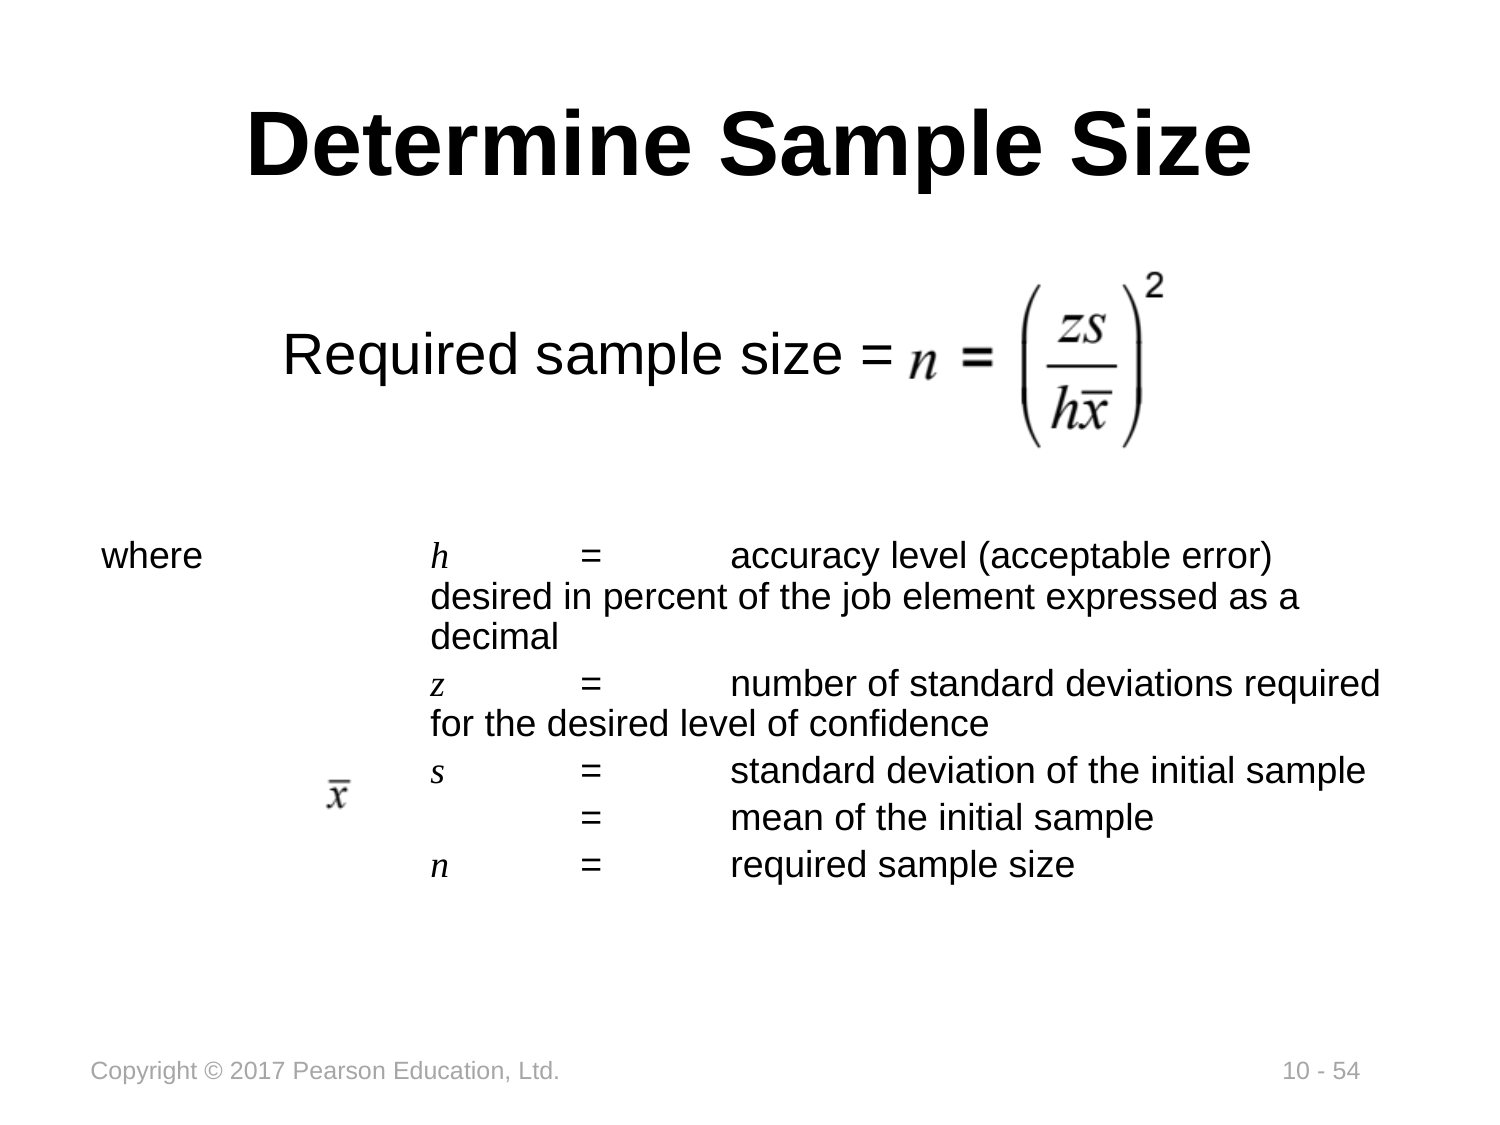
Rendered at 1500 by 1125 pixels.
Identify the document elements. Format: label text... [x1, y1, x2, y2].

title Determine Sample Size [75, 45, 1425, 233]
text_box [86, 528, 1410, 878]
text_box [267, 261, 1205, 452]
